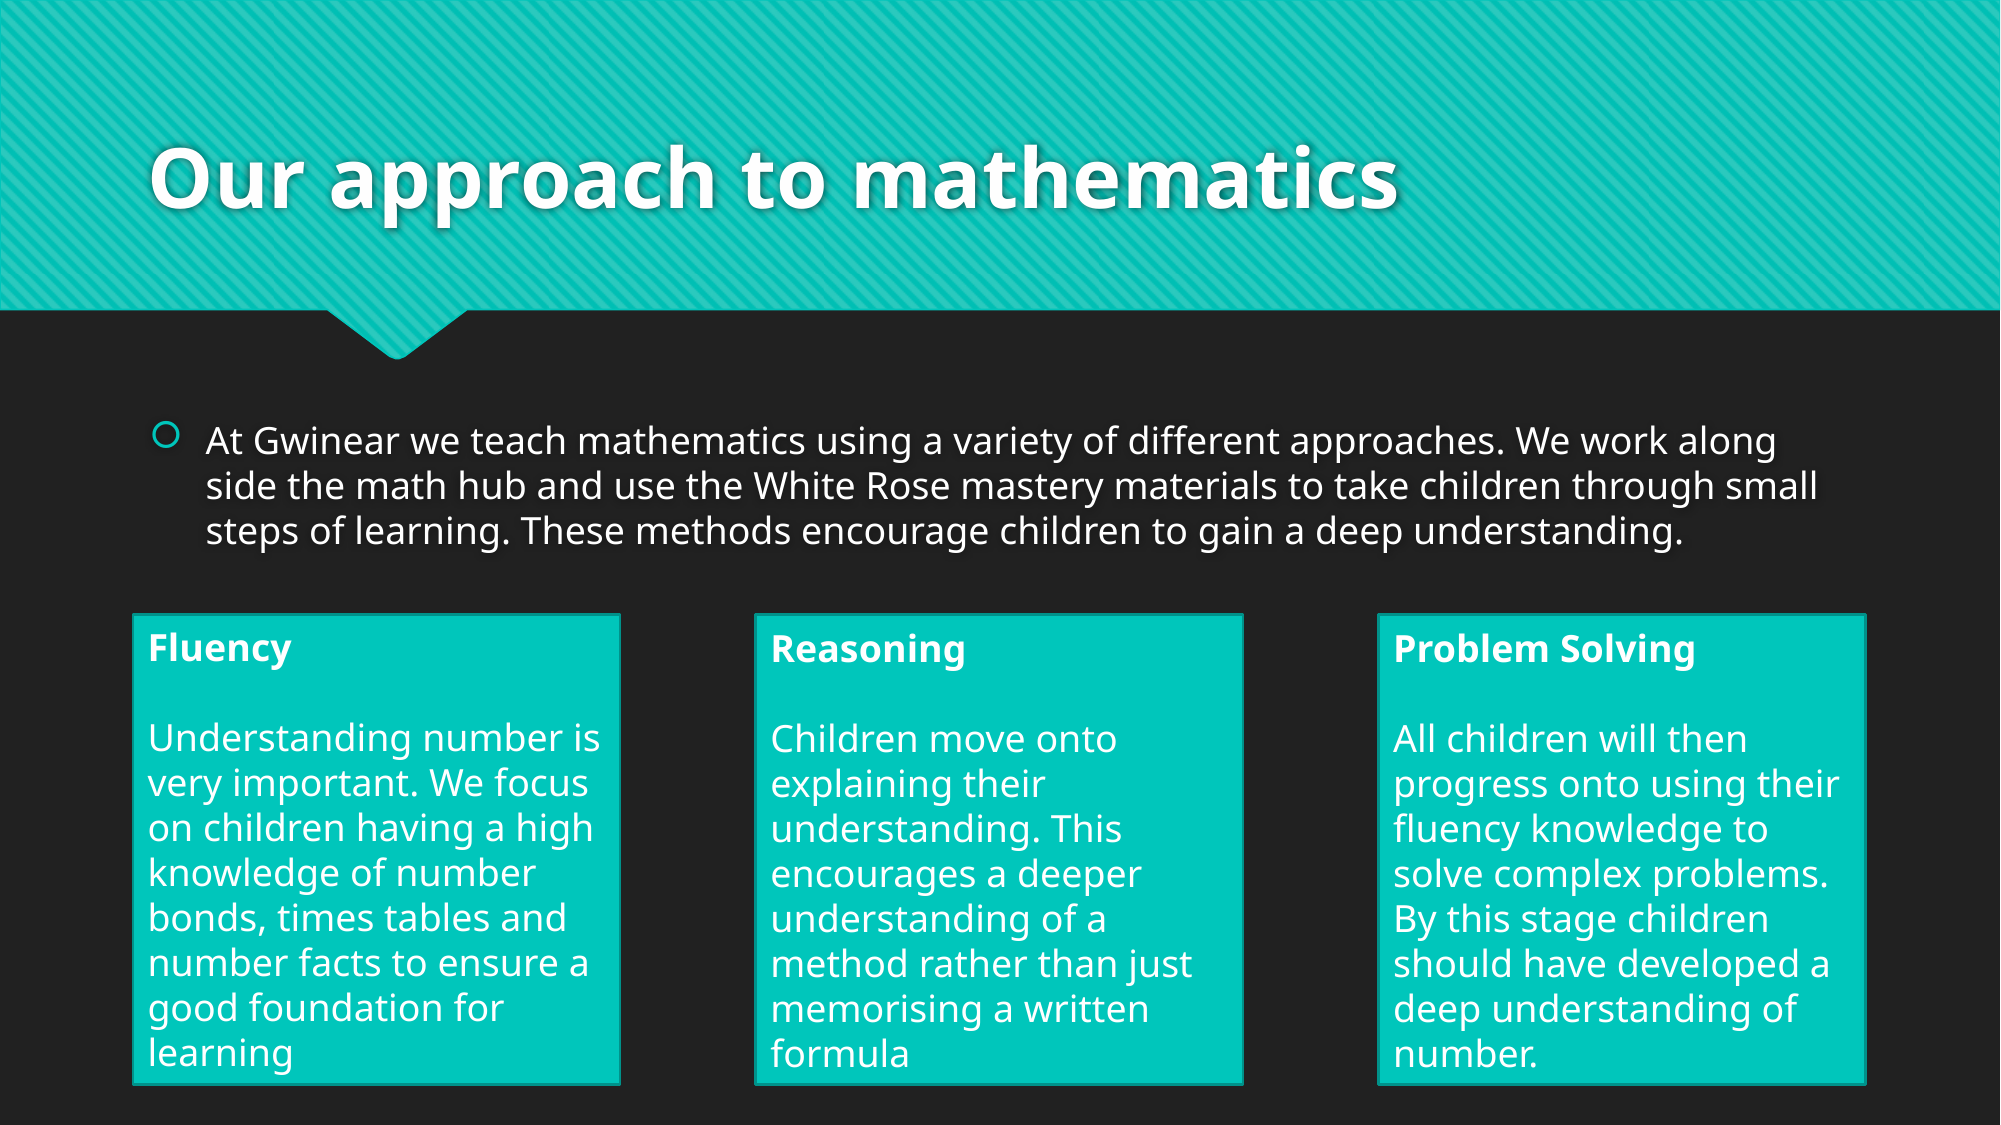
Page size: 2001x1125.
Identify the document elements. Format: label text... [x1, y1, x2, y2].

text_box Fluency Understanding number is very important. We focus on children having a high knowledge of number bonds, times tables and number facts to ensure a good foundation for learning [132, 616, 619, 1082]
text_box Problem Solving All children will then progress onto using their fluency knowledge to solve complex problems. By this stage children should have developed a deep understanding of number. [1377, 613, 1867, 1086]
text_box Reasoning Children move onto explaining their understanding. This encourages a deeper understanding of a method rather than just memorising a written formula [754, 613, 1244, 1086]
list At Gwinear we teach mathematics using a variety of different approaches. We work along side the math hub and use the White Rose mastery materials to take children through small steps of learning. These methods encourage children to gain a deep understanding. [134, 364, 1866, 670]
title Our approach to mathematics [132, 73, 1868, 233]
text_box [132, 677, 621, 1086]
